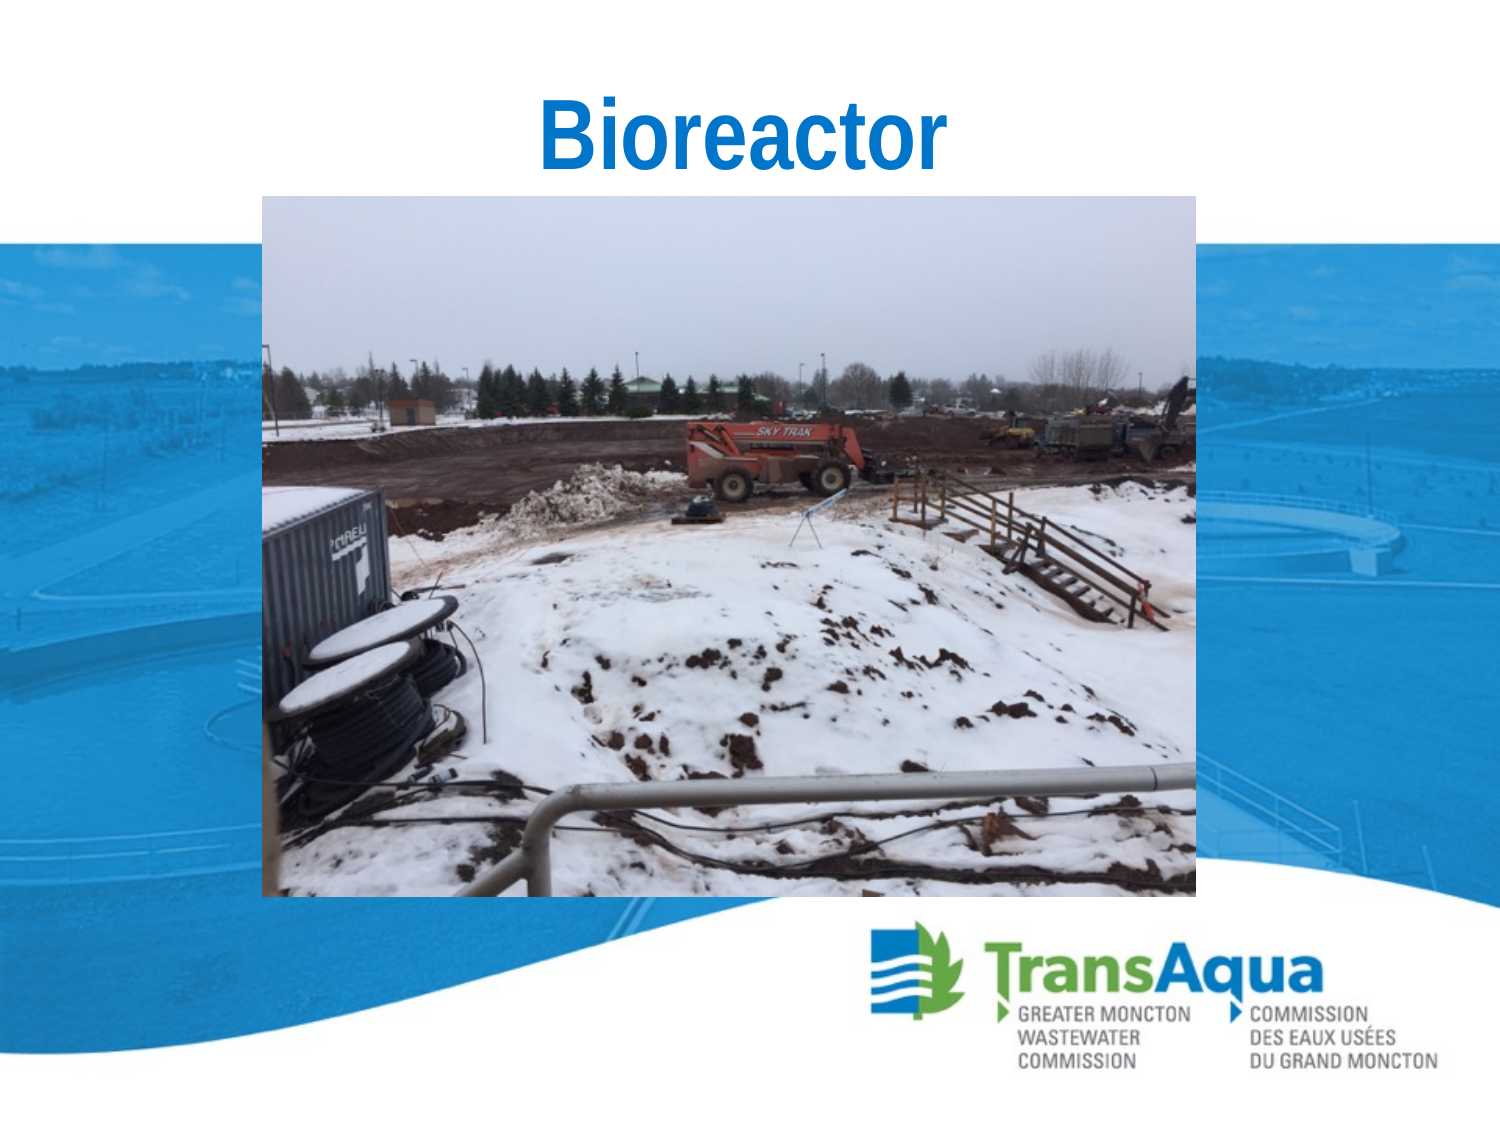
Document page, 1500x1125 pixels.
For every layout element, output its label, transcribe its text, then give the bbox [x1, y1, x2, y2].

text_box [64, 243, 1435, 1024]
picture [0, 0, 1500, 1125]
text_box Bioreactor [12, 62, 1475, 198]
